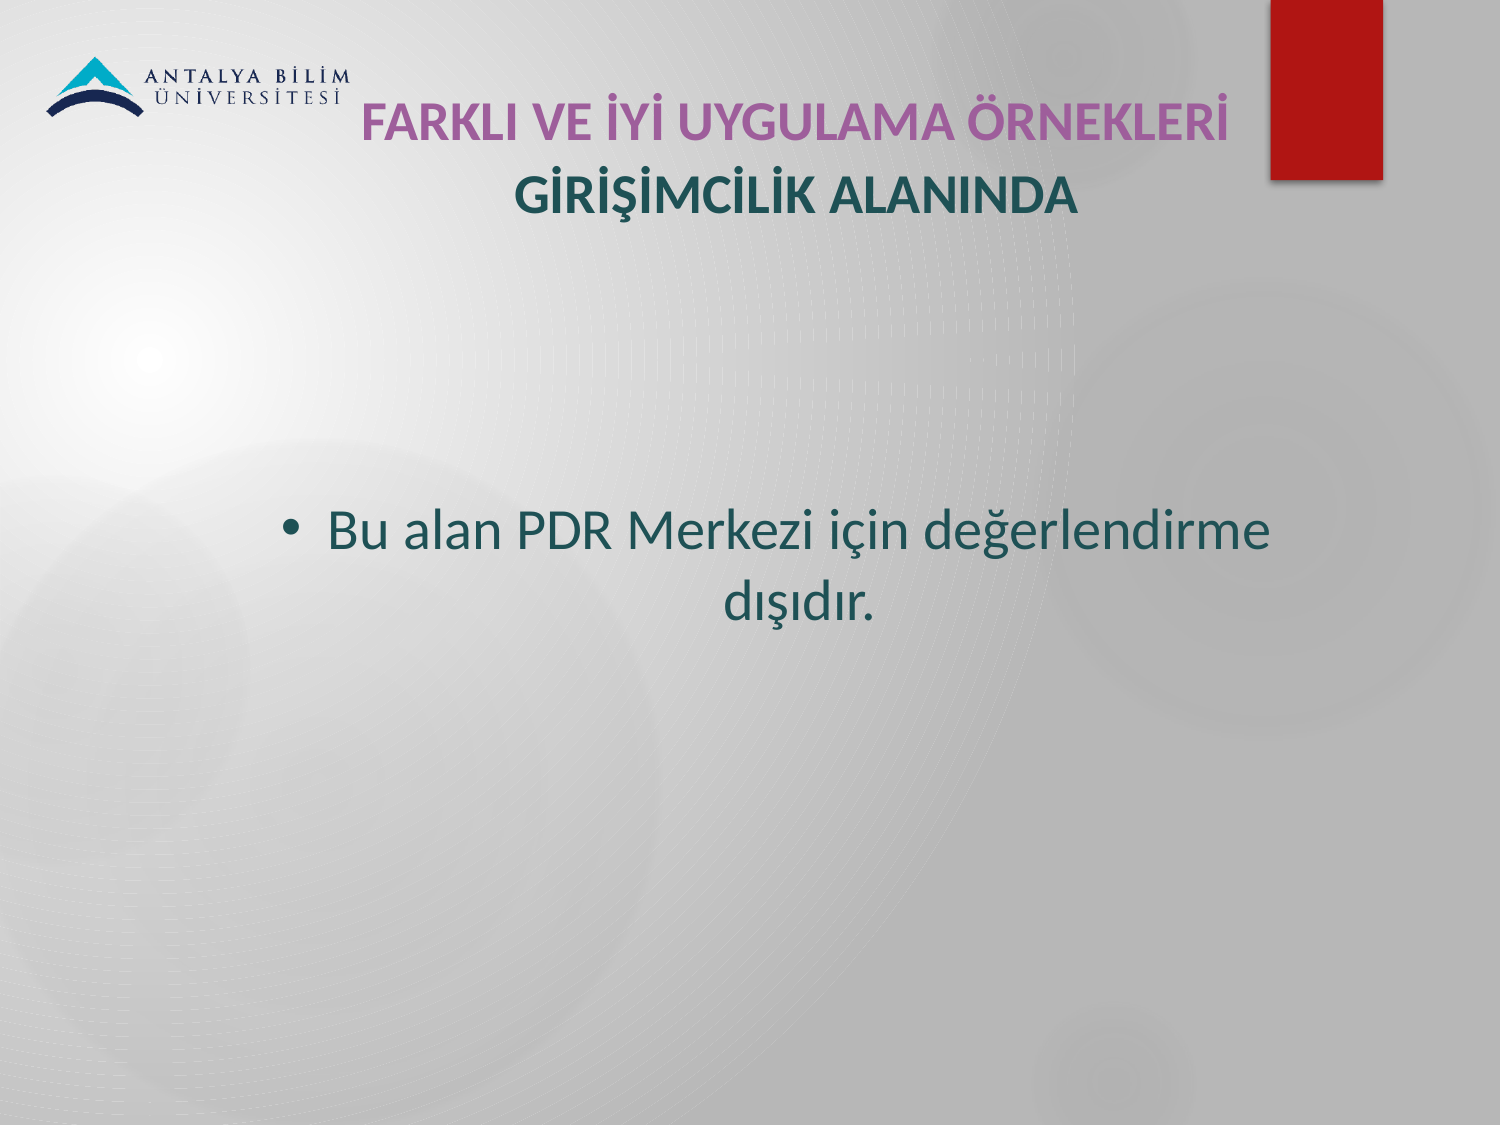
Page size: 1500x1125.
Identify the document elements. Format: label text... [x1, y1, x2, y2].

text_box Bu alan PDR Merkezi için değerlendirme dışıdır. [250, 484, 1302, 639]
picture [46, 54, 351, 120]
text_box FARKLI VE İYİ UYGULAMA ÖRNEKLERİ GİRİŞİMCİLİK ALANINDA [335, 77, 1257, 241]
